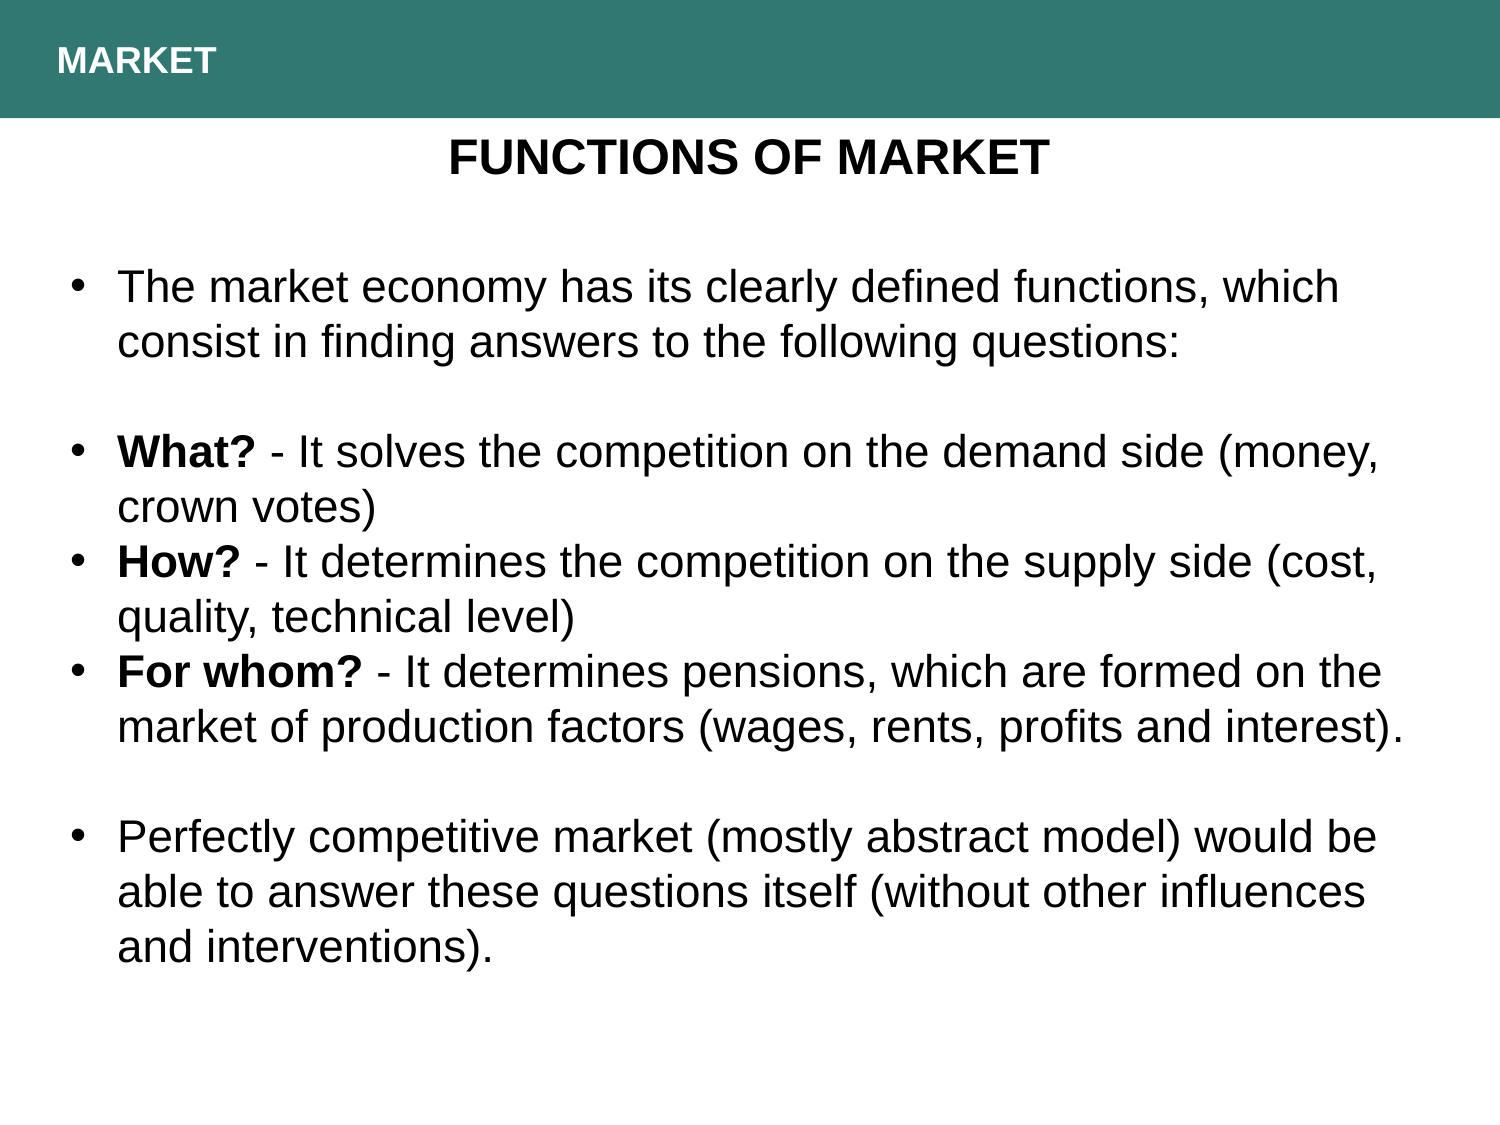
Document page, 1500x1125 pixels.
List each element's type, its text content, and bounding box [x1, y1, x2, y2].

text_box The market economy has its clearly defined functions, which consist in finding answers to the following questions: What? - It solves the competition on the demand side (money, crown votes) How? - It determines the competition on the supply side (cost, quality, technical level) For whom? - It determines pensions, which are formed on the market of production factors (wages, rents, profits and interest). Perfectly competitive market (mostly abstract model) would be able to answer these questions itself (without other influences and interventions). [55, 249, 1446, 1035]
text_box FUNCTIONS OF MARKET [55, 117, 1444, 193]
text_box MARKET [0, 0, 1500, 120]
